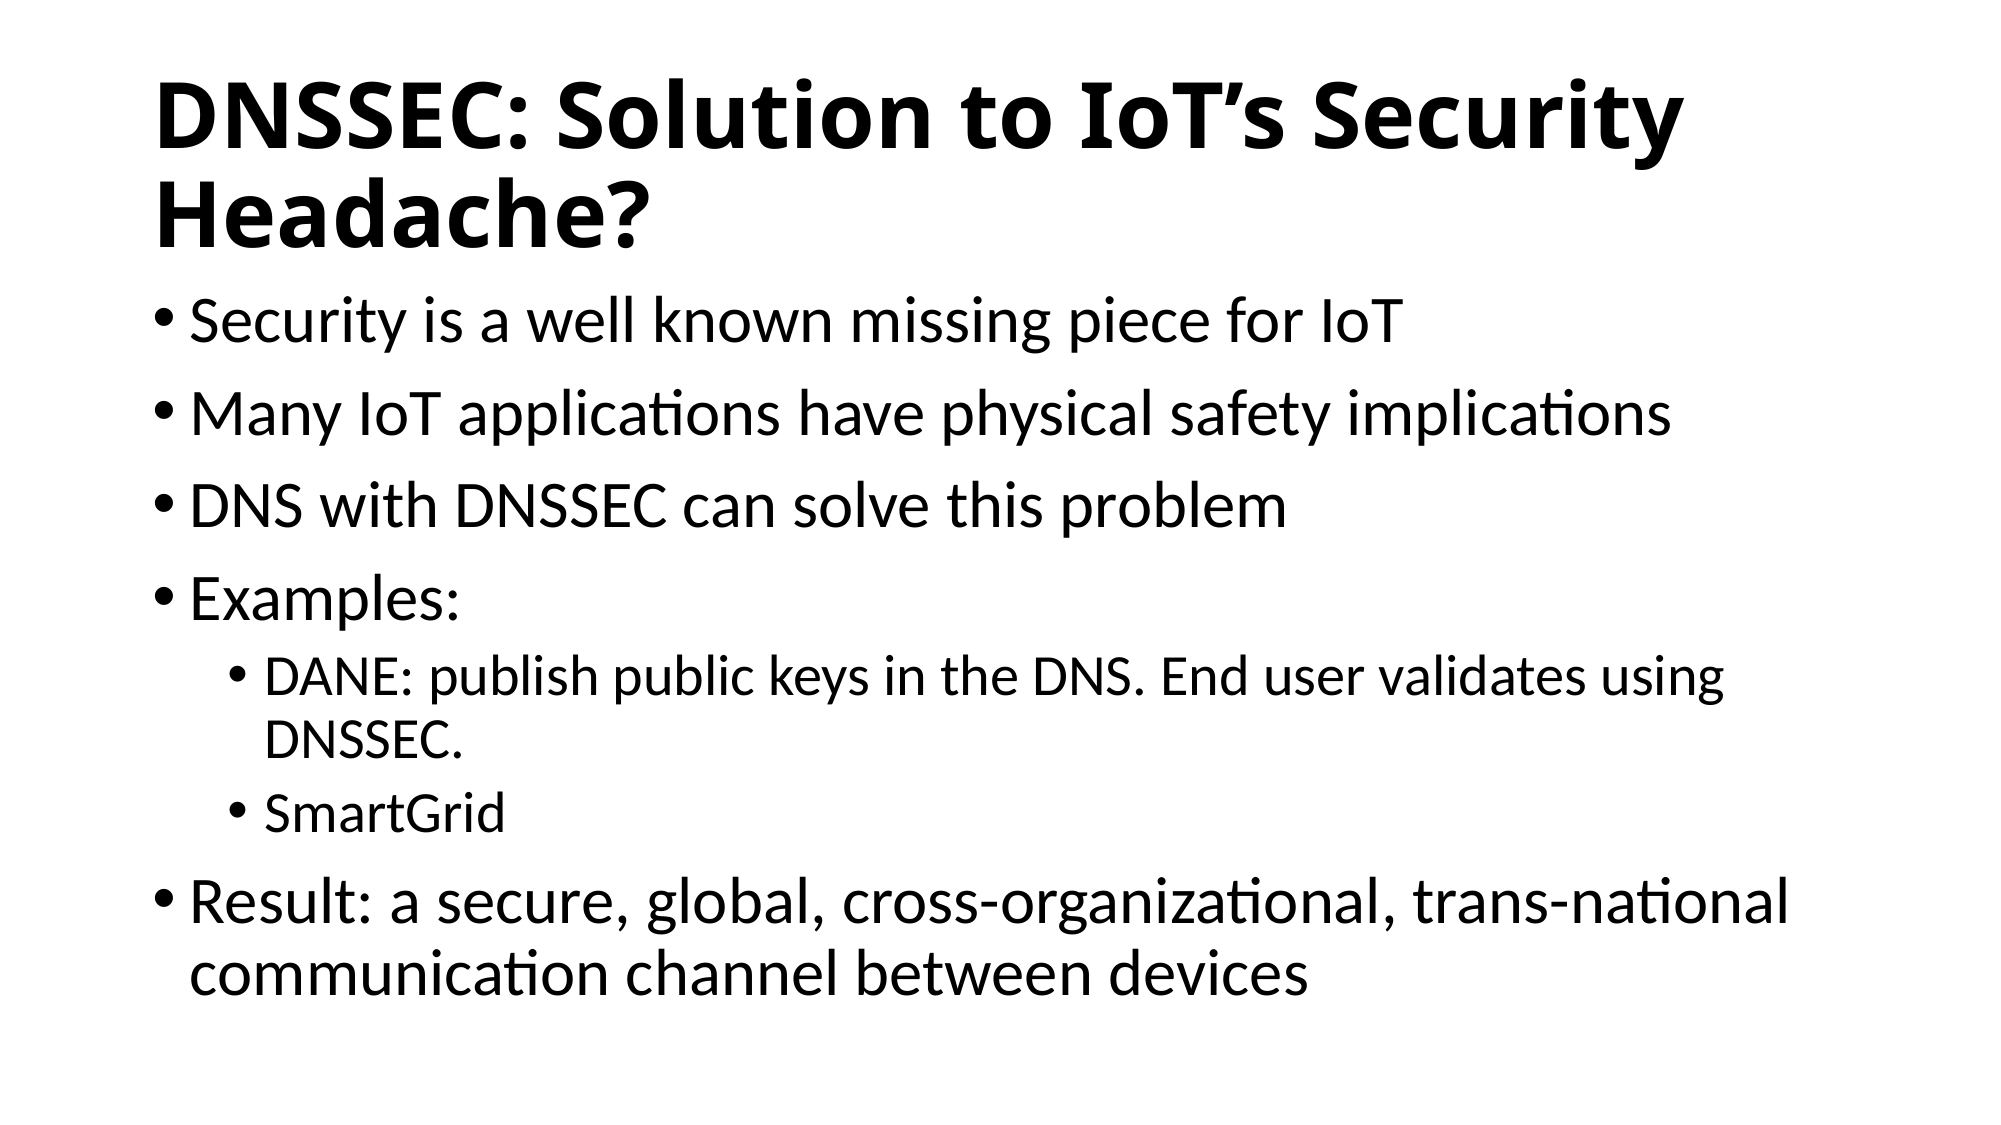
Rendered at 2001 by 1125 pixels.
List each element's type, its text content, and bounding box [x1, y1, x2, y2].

title DNSSEC: Solution to IoT’s Security Headache? [137, 59, 1863, 277]
list Security is a well known missing piece for IoT Many IoT applications have physical safety implications DNS with DNSSEC can solve this problem Examples: DANE: publish public keys in the DNS. End user validates using DNSSEC. SmartGrid Result: a secure, global, cross-organizational, trans-national communication channel between devices [137, 277, 1863, 1014]
